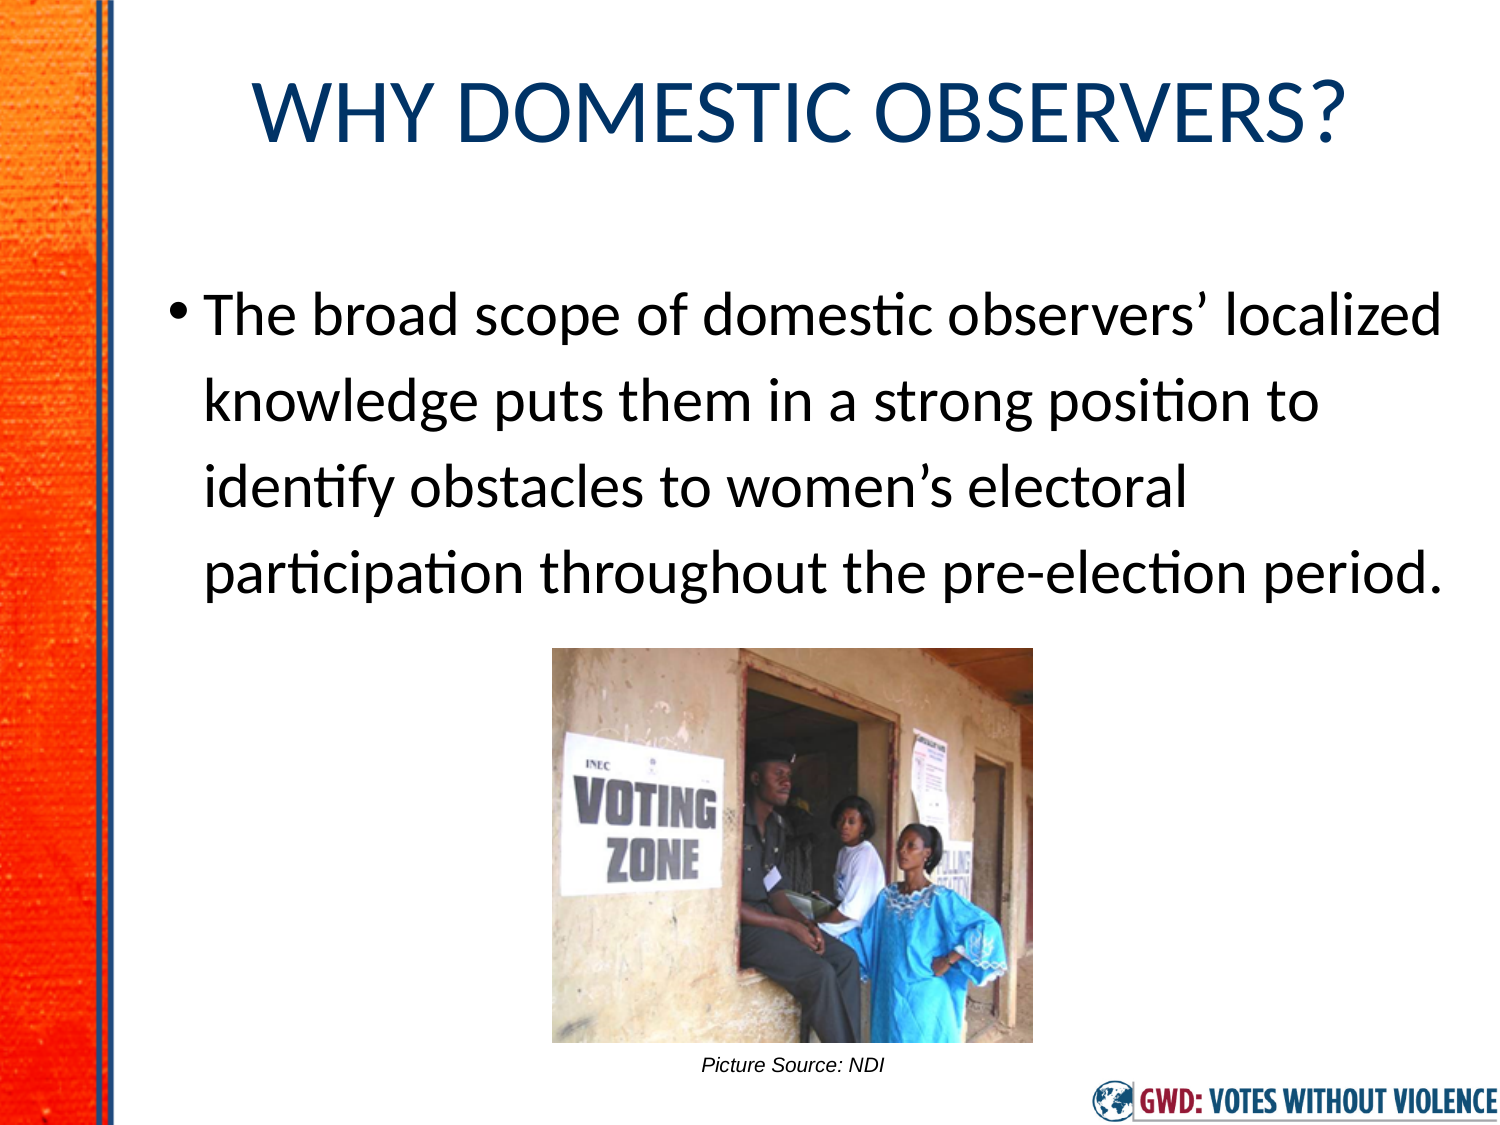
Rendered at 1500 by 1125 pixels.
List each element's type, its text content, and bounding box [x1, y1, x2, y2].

picture [0, 0, 1500, 1125]
text_box Picture Source: NDI [662, 1052, 924, 1075]
list The broad scope of domestic observers’ localized knowledge puts them in a strong position to identify obstacles to women’s electoral participation throughout the pre-election period. [113, 246, 1473, 1074]
title WHY DOMESTIC OBSERVERS? [102, 35, 1500, 161]
